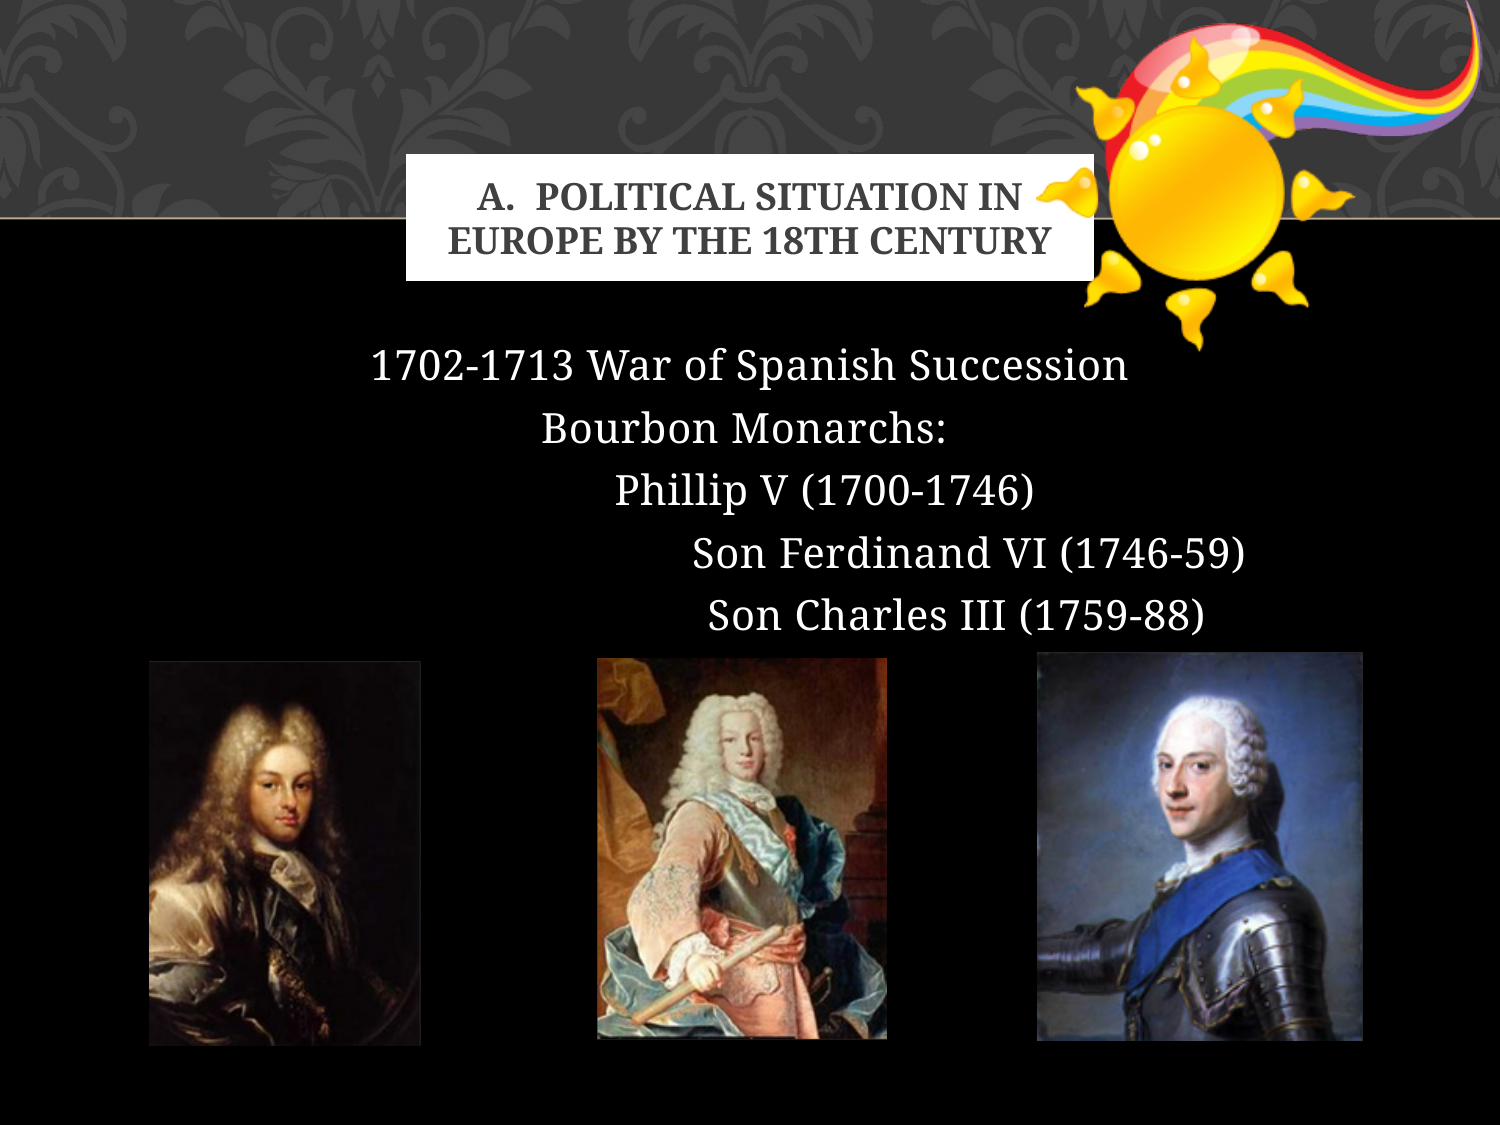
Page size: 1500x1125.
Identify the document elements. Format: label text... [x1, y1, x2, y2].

picture [596, 657, 888, 1042]
picture [148, 660, 422, 1046]
title A. Political Situation in Europe by the 18th Century [406, 154, 1029, 281]
picture [1035, 0, 1487, 426]
list 1702-1713 War of Spanish Succession Bourbon Monarchs: Phillip V (1700-1746) Son Ferdinand VI (1746-59) Son Charles III (1759-88) [75, 331, 1425, 1000]
picture [1037, 650, 1365, 1042]
